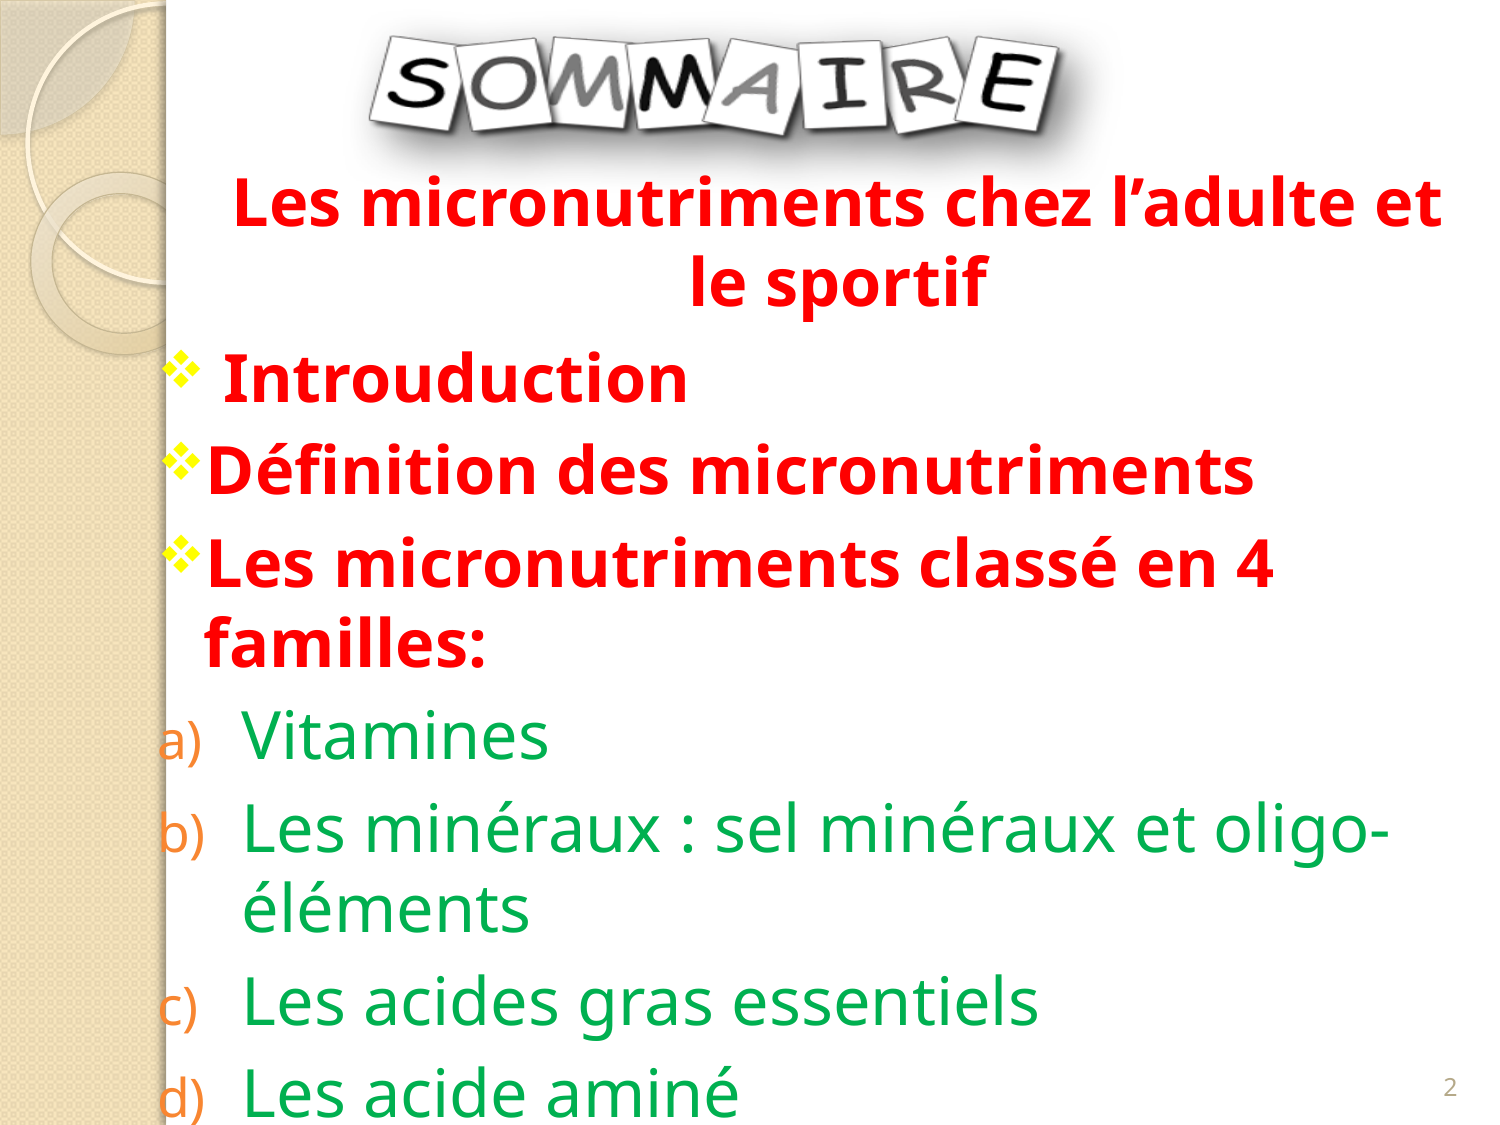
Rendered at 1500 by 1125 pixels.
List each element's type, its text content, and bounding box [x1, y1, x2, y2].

list Introuduction Définition des micronutriments Les micronutriments classé en 4 familles: Vitamines Les minéraux : sel minéraux et oligo-éléments Les acides gras essentiels Les acide aminé Conclusion [128, 328, 1500, 1125]
slide_number 2 [1413, 1034, 1488, 1113]
text_box Les micronutriments chez l’adulte et le sportif [199, 152, 1477, 327]
picture [327, 0, 1102, 188]
